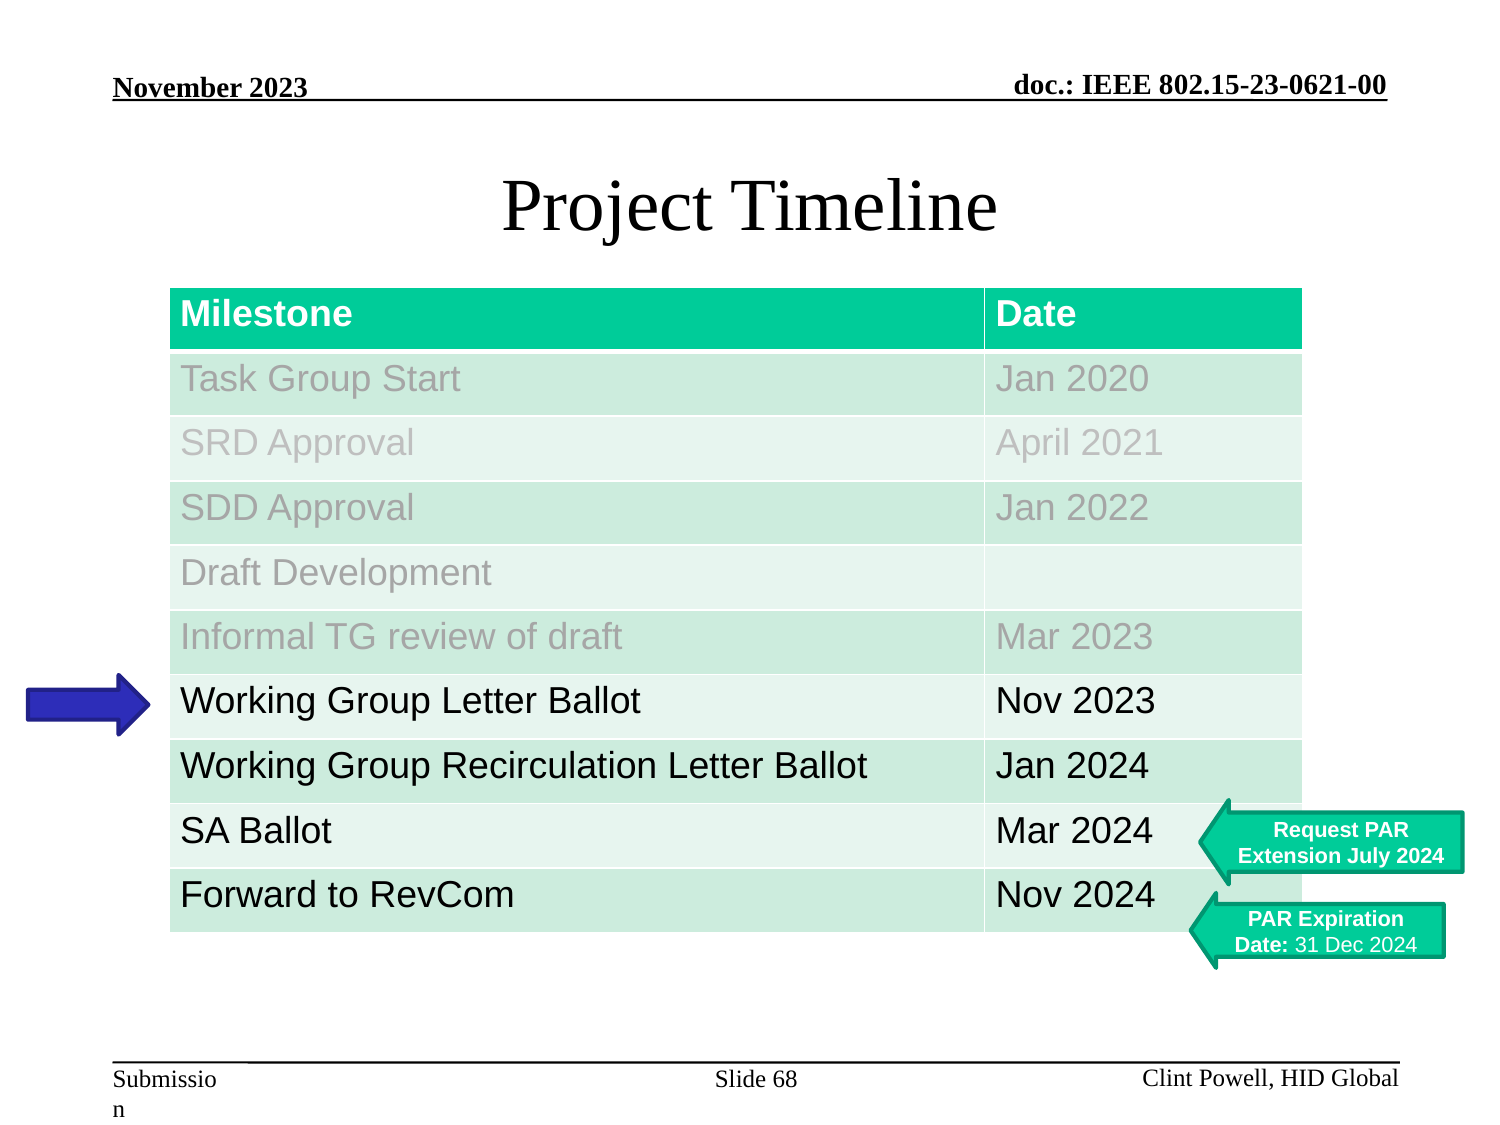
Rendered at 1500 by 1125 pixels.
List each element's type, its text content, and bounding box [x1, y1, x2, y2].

table_header Milestone [170, 288, 984, 349]
table_cell SA Ballot [170, 804, 984, 867]
table_cell Mar 2023 [985, 611, 1302, 674]
table_cell Working Group Letter Ballot [170, 675, 984, 738]
text_box PAR Expiration Date: 31 Dec 2024 [1188, 890, 1446, 970]
text_box Request PAR Extension July 2024 [1198, 798, 1465, 887]
table_cell Jan 2020 [985, 354, 1302, 415]
table_cell Draft Development [170, 546, 984, 609]
table_cell SRD Approval [170, 417, 984, 480]
table_cell [985, 546, 1302, 609]
table_cell Nov 2024 [985, 869, 1302, 932]
table_cell April 2021 [985, 417, 1302, 480]
slide_number Slide 68 [712, 1062, 800, 1093]
table_header Date [985, 288, 1302, 349]
text_box Project Timeline [112, 112, 1388, 288]
table_cell Jan 2022 [985, 482, 1302, 544]
table_cell Mar 2024 [1231, 804, 1302, 810]
table_cell SDD Approval [170, 482, 984, 544]
text_box [25, 673, 151, 737]
table_cell Forward to RevCom [170, 869, 984, 932]
table_cell Task Group Start [170, 354, 984, 415]
table_cell Mar 2024 [985, 804, 1222, 867]
table_cell Jan 2024 [985, 740, 1302, 803]
table_cell Nov 2023 [985, 675, 1302, 738]
table_cell Working Group Recirculation Letter Ballot [170, 740, 984, 803]
table_cell Informal TG review of draft [170, 611, 984, 674]
